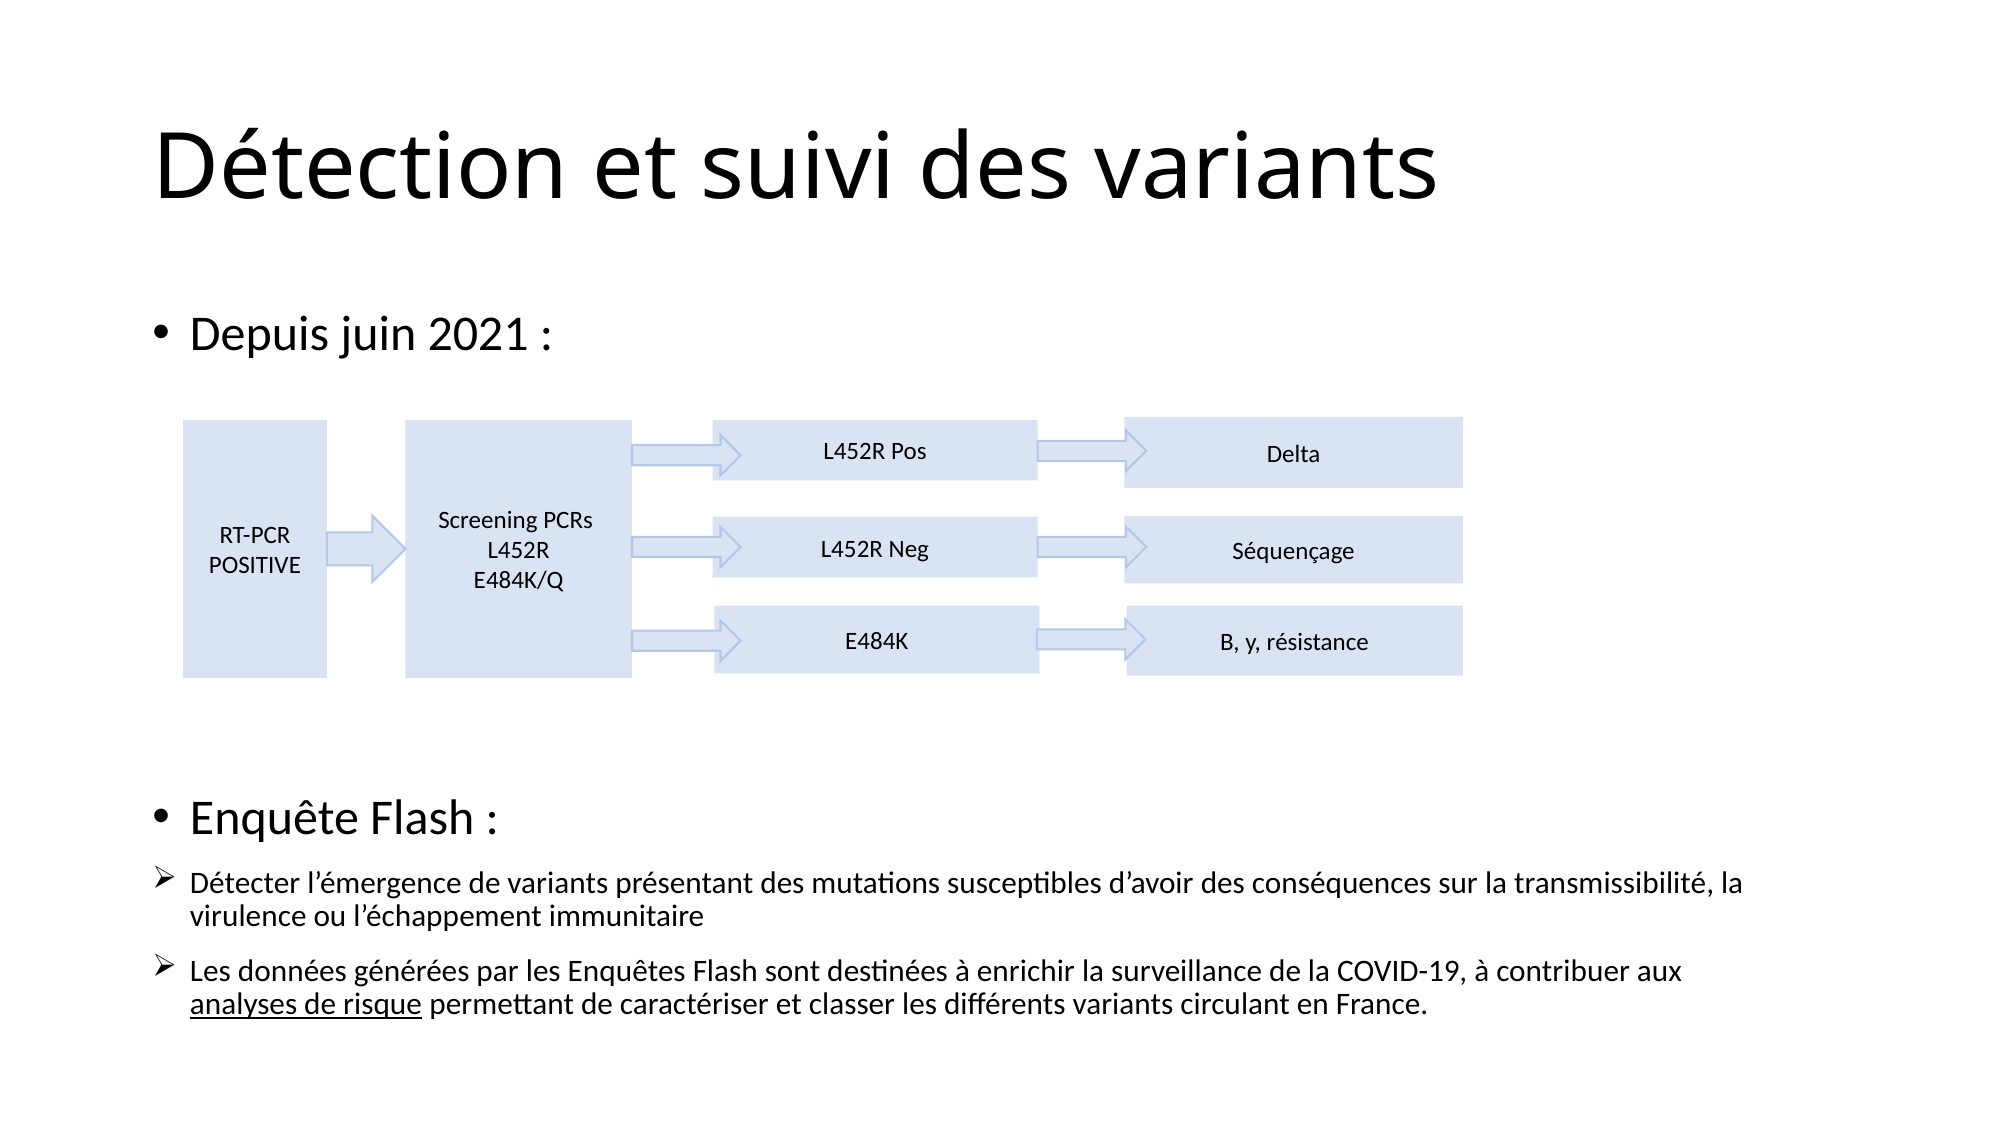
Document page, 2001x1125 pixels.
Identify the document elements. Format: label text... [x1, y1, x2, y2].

text_box Screening PCRs L452R E484K/Q [404, 419, 633, 679]
list Depuis juin 2021 : Enquête Flash : Détecter l’émergence de variants présentant des mutations susceptibles d’avoir des conséquences sur la transmissibilité, la virulence ou l’échappement immunitaire Les données générées par les Enquêtes Flash sont destinées à enrichir la surveillance de la COVID-19, à contribuer aux analyses de risque permettant de caractériser et classer les différents variants circulant en France. [137, 299, 1863, 1052]
text_box B, y, résistance [1126, 605, 1464, 677]
text_box [630, 618, 743, 664]
text_box [1036, 524, 1148, 570]
text_box E484K [713, 605, 1040, 674]
text_box Séquençage [1123, 515, 1464, 584]
text_box [325, 513, 407, 585]
text_box L452R Neg [711, 516, 1039, 578]
text_box RT-PCR POSITIVE [182, 419, 328, 679]
text_box [1035, 616, 1147, 662]
text_box [630, 432, 743, 478]
text_box L452R Pos [711, 419, 1039, 481]
text_box [1036, 428, 1148, 474]
text_box [630, 524, 743, 570]
title Détection et suivi des variants [137, 59, 1863, 278]
text_box Delta [1123, 416, 1464, 489]
